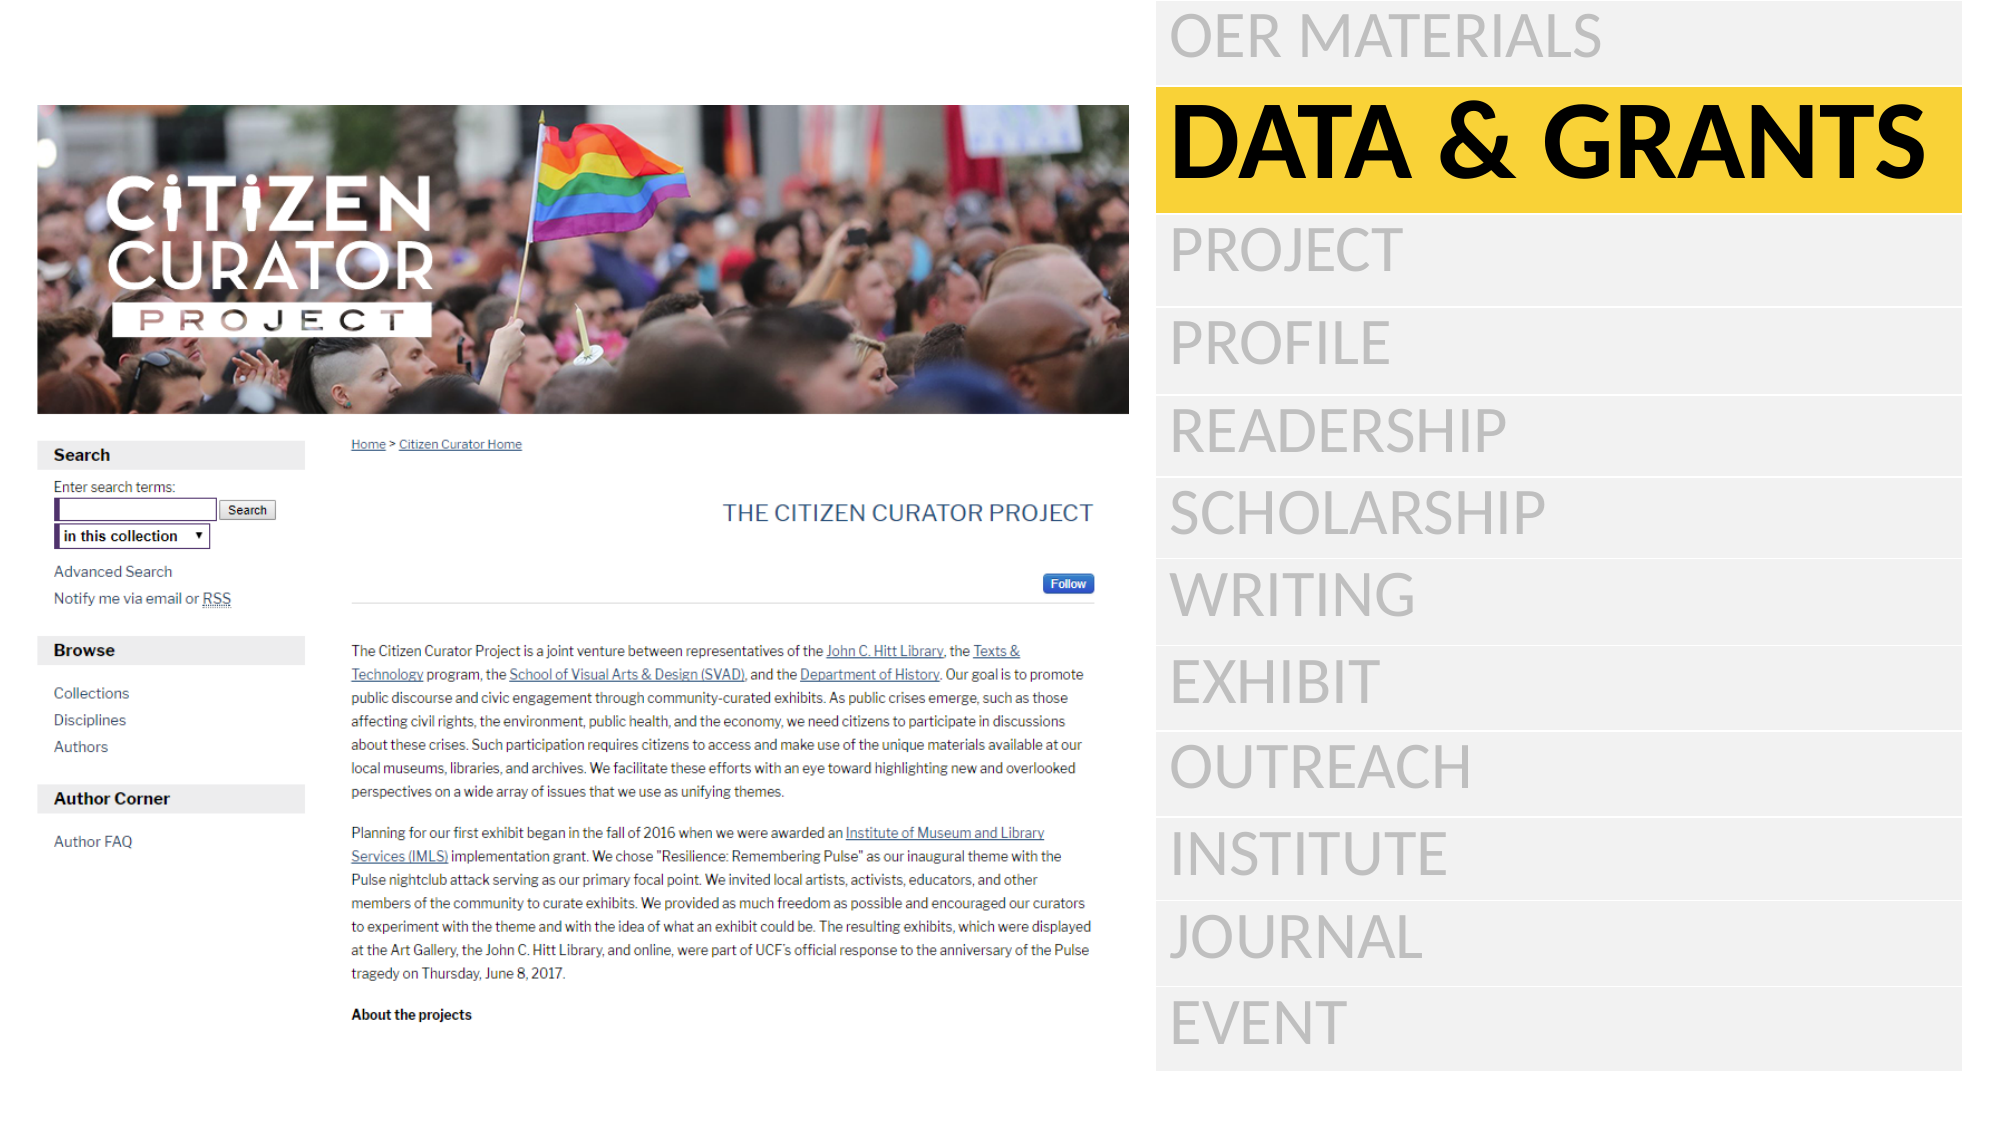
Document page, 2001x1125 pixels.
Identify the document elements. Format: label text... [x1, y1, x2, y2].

table_cell SCHOLARSHIP [1156, 478, 1962, 558]
table_cell WRITING [1156, 559, 1962, 645]
table_cell EXHIBIT [1156, 646, 1962, 730]
table_cell PROFILE [1156, 308, 1962, 394]
table_header OER MATERIALS [1156, 1, 1962, 85]
table_cell JOURNAL [1156, 901, 1962, 986]
table_cell DATA & GRANTS [1156, 87, 1962, 213]
table_cell INSTITUTE [1156, 818, 1962, 900]
picture [33, 105, 1129, 1040]
table_cell EVENT [1156, 987, 1962, 1071]
table_cell PROJECT [1156, 215, 1962, 306]
table_cell OUTREACH [1156, 732, 1962, 816]
table_cell READERSHIP [1156, 396, 1962, 476]
